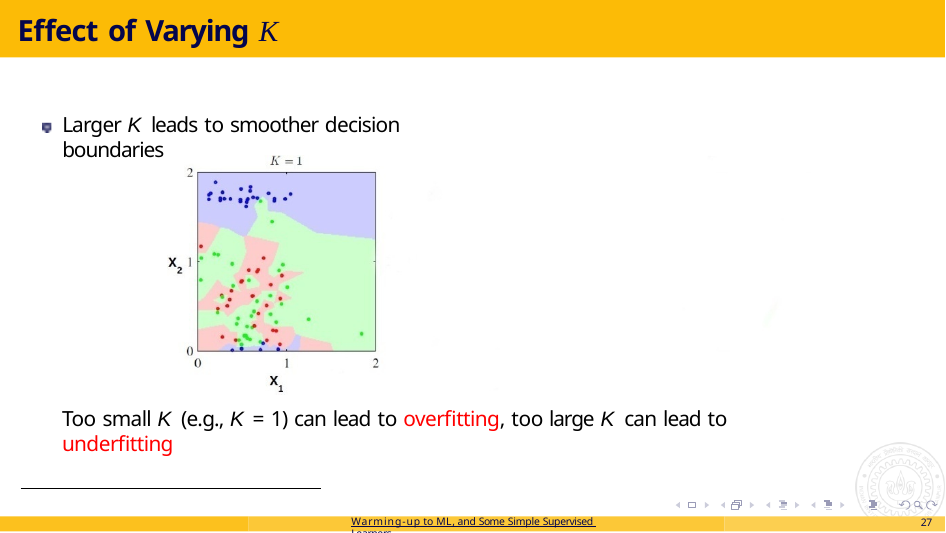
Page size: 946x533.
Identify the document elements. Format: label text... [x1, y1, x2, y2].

text_box Larger K leads to smoother decision boundaries [60, 109, 479, 162]
picture [41, 122, 53, 133]
text_box Effect of Varying K [15, 9, 283, 48]
text_box Too small K (e.g., K = 1) can lead to overfitting, too large K can lead to underfitting [60, 403, 819, 456]
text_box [0, 516, 946, 532]
picture [167, 155, 812, 395]
picture [855, 442, 945, 516]
